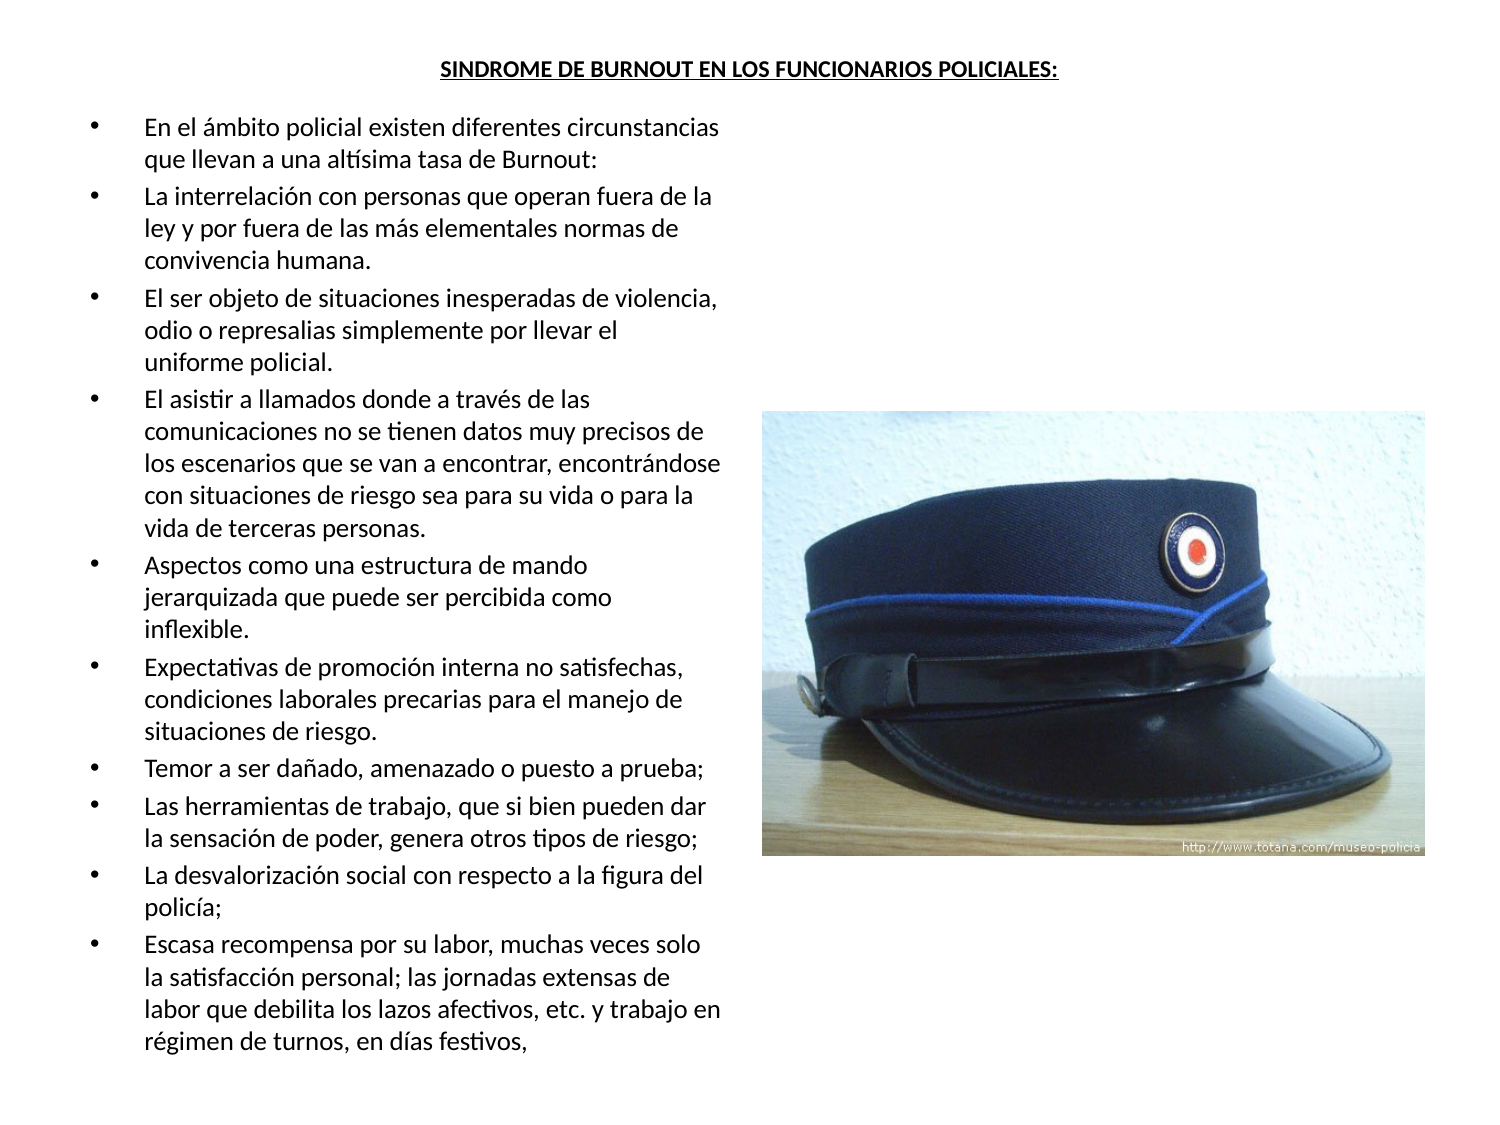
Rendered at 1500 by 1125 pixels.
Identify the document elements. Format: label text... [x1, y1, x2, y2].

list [762, 411, 1426, 856]
title SINDROME DE BURNOUT EN LOS FUNCIONARIOS POLICIALES: [75, 45, 1425, 138]
list En el ámbito policial existen diferentes circunstancias que llevan a una altísima tasa de Burnout: La interrelación con personas que operan fuera de la ley y por fuera de las más elementales normas de convivencia humana. El ser objeto de situaciones inesperadas de violencia, odio o represalias simplemente por llevar el uniforme policial. El asistir a llamados donde a través de las comunicaciones no se tienen datos muy precisos de los escenarios que se van a encontrar, encontrándose con situaciones de riesgo sea para su vida o para la vida de terceras personas. Aspectos como una estructura de mando jerarquizada que puede ser percibida como inflexible. Expectativas de promoción interna no satisfechas, condiciones laborales precarias para el manejo de situaciones de riesgo. Temor a ser dañado, amenazado o puesto a prueba; Las herramientas de trabajo, que si bien pueden dar la sensación de poder, genera otros tipos de riesgo; La desvalorización social con respecto a la figura del policía; Escasa recompensa por su labor, muchas veces solo la satisfacción personal; las jornadas extensas de labor que debilita los lazos afectivos, etc. y trabajo en régimen de turnos, en días festivos, [75, 101, 738, 1106]
